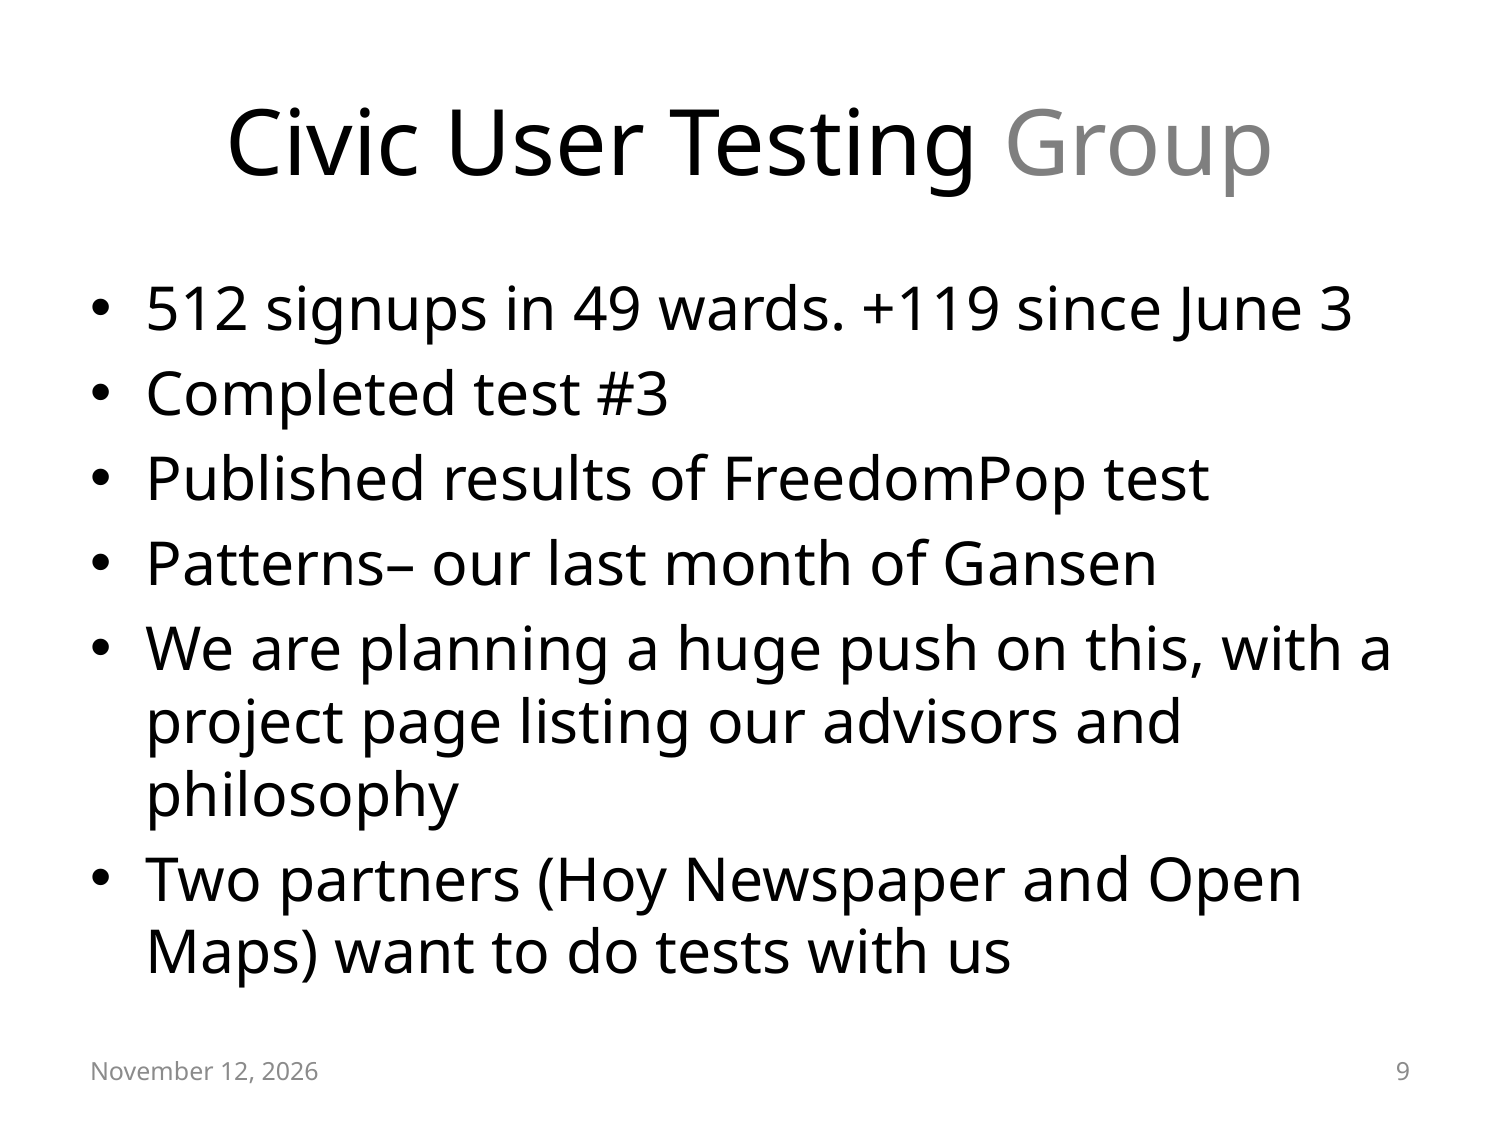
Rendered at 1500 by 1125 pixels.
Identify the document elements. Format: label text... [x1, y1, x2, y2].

slide_number 9 [1074, 1042, 1425, 1103]
title Civic User Testing Group [75, 45, 1425, 233]
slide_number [75, 1042, 425, 1103]
list 512 signups in 49 wards. +119 since June 3 Completed test #3 Published results of FreedomPop test Patterns– our last month of Gansen We are planning a huge push on this, with a project page listing our advisors and philosophy Two partners (Hoy Newspaper and Open Maps) want to do tests with us [75, 262, 1425, 1005]
